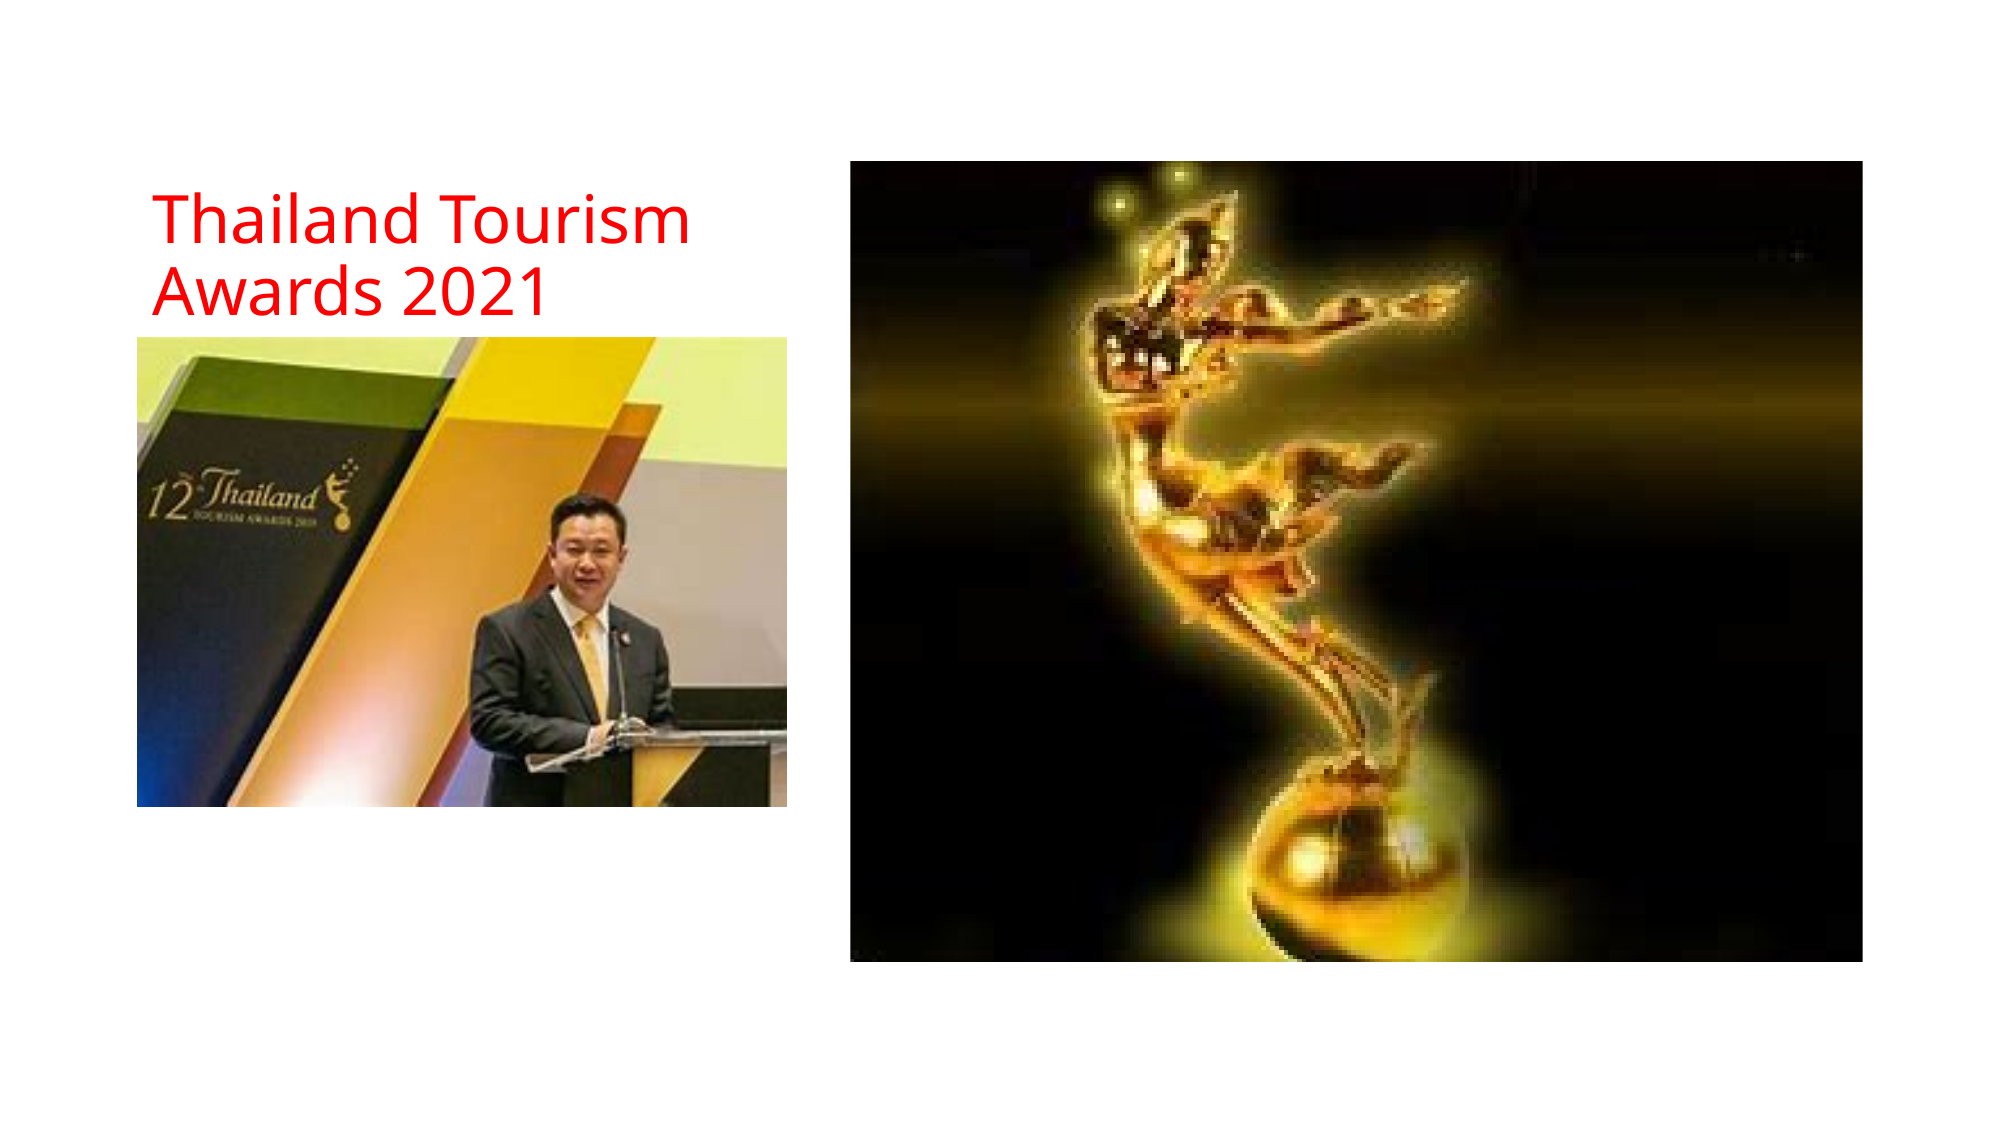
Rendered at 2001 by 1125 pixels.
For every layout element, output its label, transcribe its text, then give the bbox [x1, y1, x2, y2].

picture [137, 337, 787, 807]
title Thailand Tourism Awards 2021 [137, 75, 783, 337]
picture [850, 161, 1863, 962]
